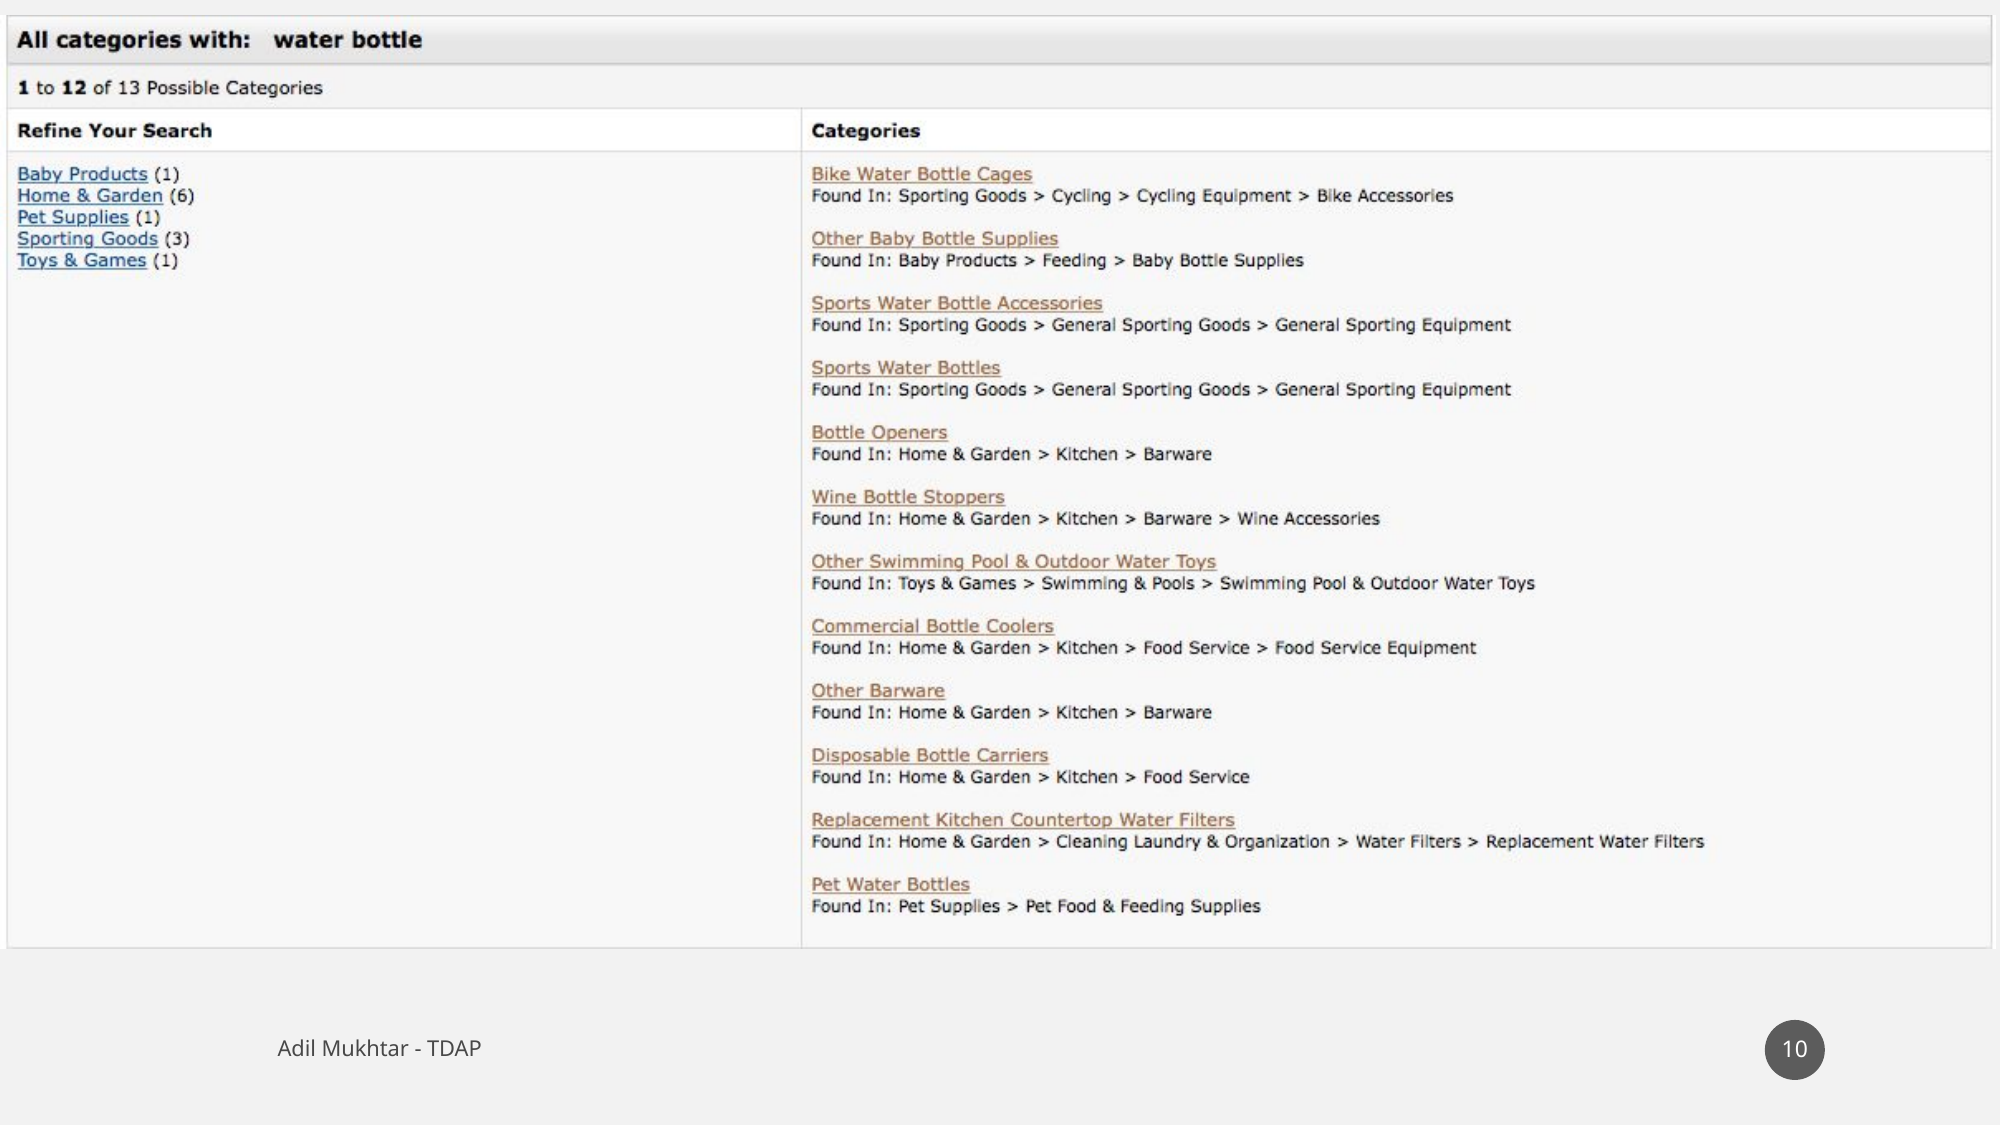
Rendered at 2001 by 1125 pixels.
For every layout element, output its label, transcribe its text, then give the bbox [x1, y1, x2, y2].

slide_number 10 [1764, 1019, 1825, 1080]
footer Adil Mukhtar - TDAP [262, 1023, 1231, 1076]
picture [0, 15, 1996, 949]
